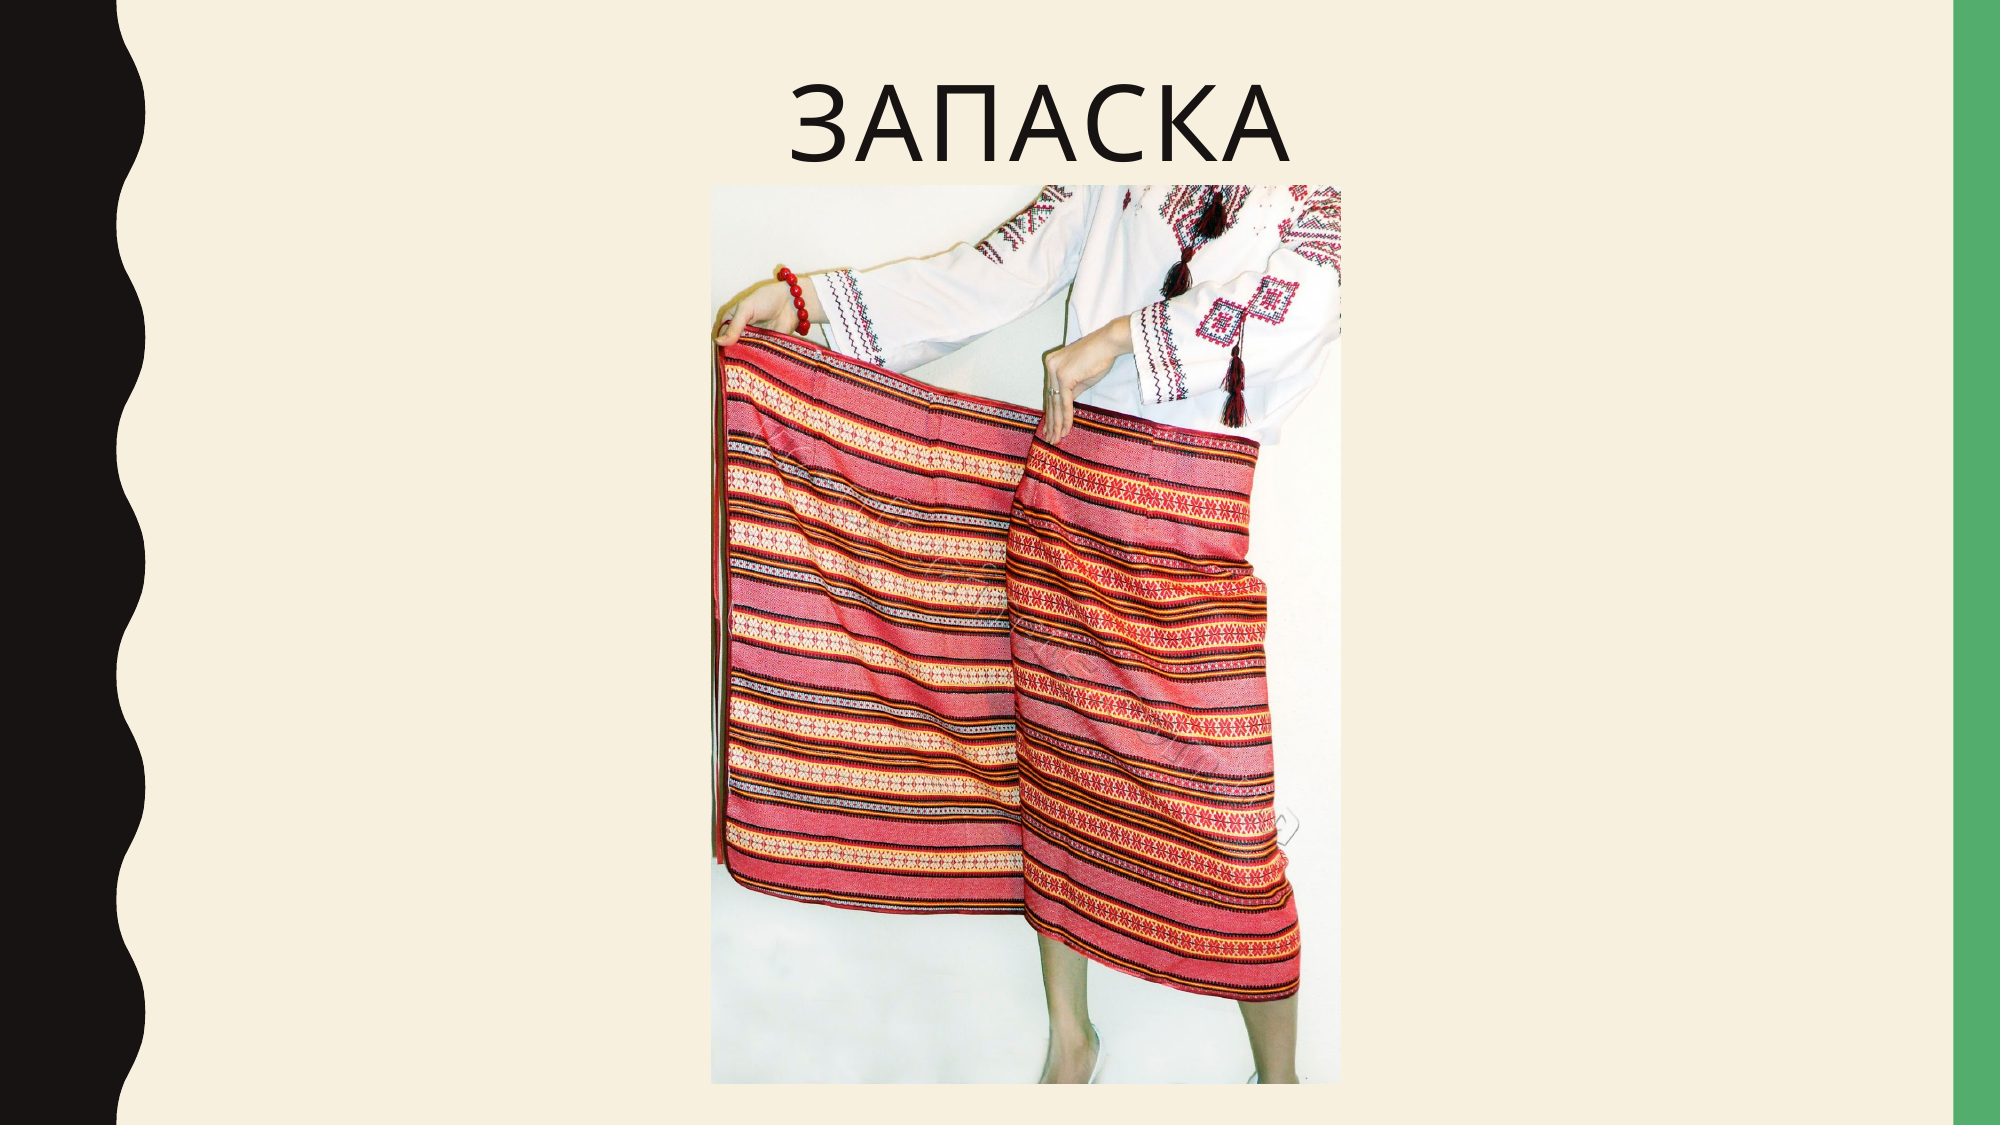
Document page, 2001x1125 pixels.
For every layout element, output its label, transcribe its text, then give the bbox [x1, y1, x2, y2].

title запаска [205, 62, 1875, 308]
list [710, 185, 1341, 1084]
